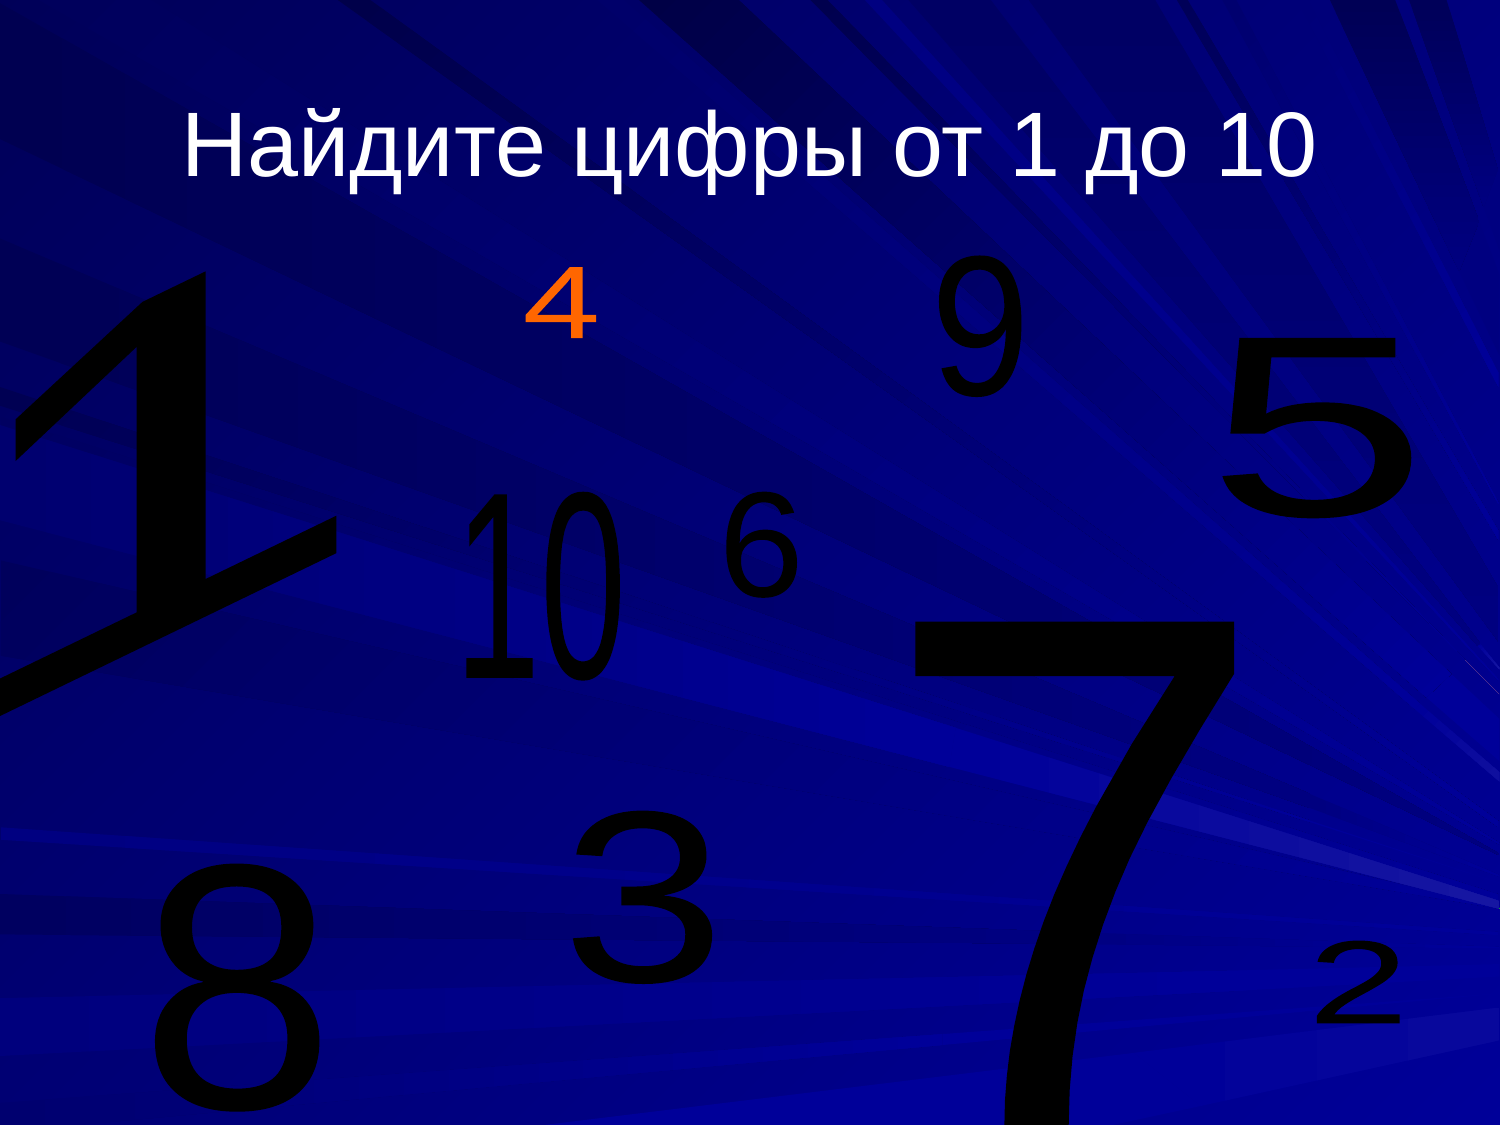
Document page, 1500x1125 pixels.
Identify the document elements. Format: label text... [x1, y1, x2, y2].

title Найдите цифры от 1 до 10 [75, 45, 1425, 234]
